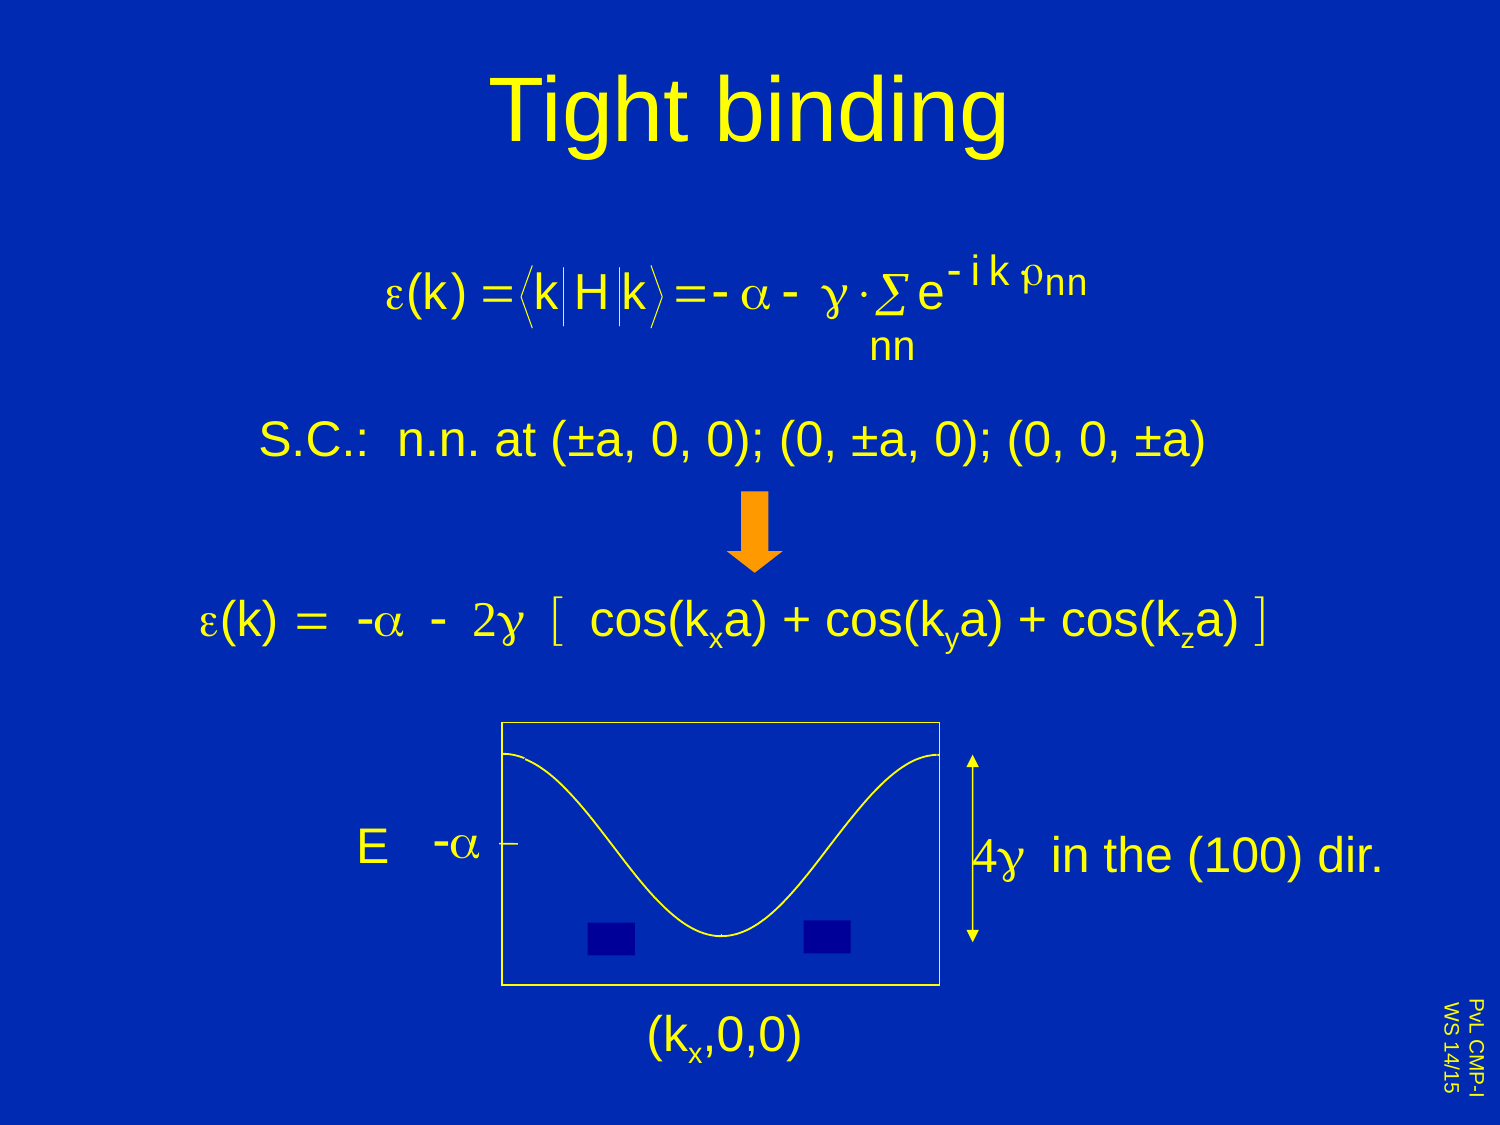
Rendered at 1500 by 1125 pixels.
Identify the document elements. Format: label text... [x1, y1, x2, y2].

text_box S.C.: n.n. at (±a, 0, 0); (0, ±a, 0); (0, 0, ±a) e(k) = -a - 2g [ cos(kxa) + cos(kya) + cos(kza) ] [183, 398, 1283, 662]
text_box [966, 754, 979, 815]
text_box [728, 492, 781, 572]
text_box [502, 753, 941, 937]
text_box [966, 890, 979, 943]
text_box [502, 944, 940, 986]
text_box (kx,0,0) [631, 993, 818, 1077]
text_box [381, 241, 1100, 363]
text_box [587, 945, 635, 956]
text_box [502, 722, 940, 753]
text_box [803, 945, 851, 954]
text_box E [341, 806, 405, 882]
text_box -a [418, 800, 497, 876]
text_box 4g in the (100) dir. [957, 815, 1400, 890]
title Tight binding [112, 10, 1388, 199]
